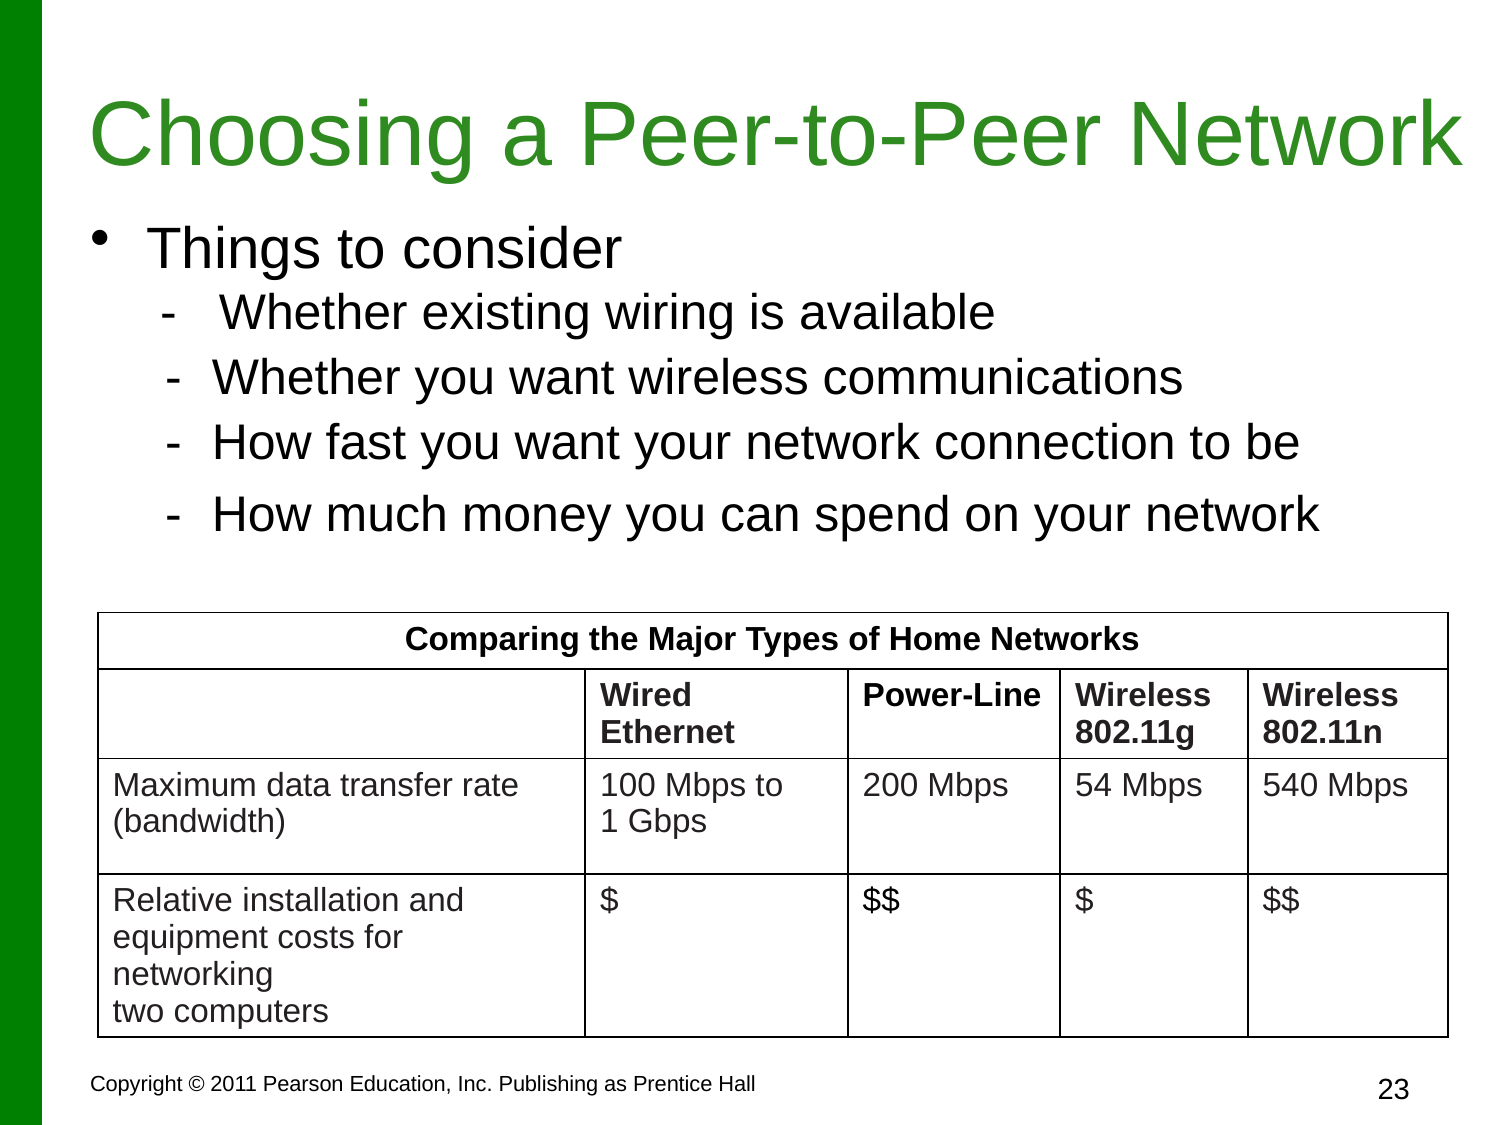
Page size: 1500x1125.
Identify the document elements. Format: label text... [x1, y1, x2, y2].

table_cell Wireless 802.11g [1061, 670, 1247, 758]
table_cell 100 Mbps to 1 Gbps [586, 759, 847, 873]
slide_number Copyright © 2011 Pearson Education, Inc. Publishing as Prentice Hall [74, 1062, 801, 1088]
list Things to consider - Whether existing wiring is available - Whether you want wireless communications - How fast you want your network connection to be - How much money you can spend on your network [74, 201, 1413, 551]
table_cell Maximum data transfer rate (bandwidth) [99, 759, 584, 873]
table_cell $$ [849, 875, 1059, 1036]
table_cell $$ [1249, 875, 1447, 1036]
table_header Comparing the Major Types of Home Networks [99, 613, 1447, 668]
slide_number 23 [1074, 1062, 1426, 1103]
table_cell [99, 670, 584, 758]
table_cell Power-Line [849, 670, 1059, 758]
table_cell 540 Mbps [1249, 759, 1447, 873]
table_cell Wireless 802.11n [1249, 670, 1447, 758]
table_cell 54 Mbps [1061, 759, 1247, 873]
table_cell Relative installation and equipment costs for networking two computers [99, 875, 584, 1036]
table_cell Wired Ethernet [586, 670, 847, 758]
table_cell 200 Mbps [849, 759, 1059, 873]
table_cell $ [1061, 875, 1247, 1036]
table_cell $ [586, 875, 847, 1036]
title Choosing a Peer-to-Peer Network [64, 34, 1490, 223]
